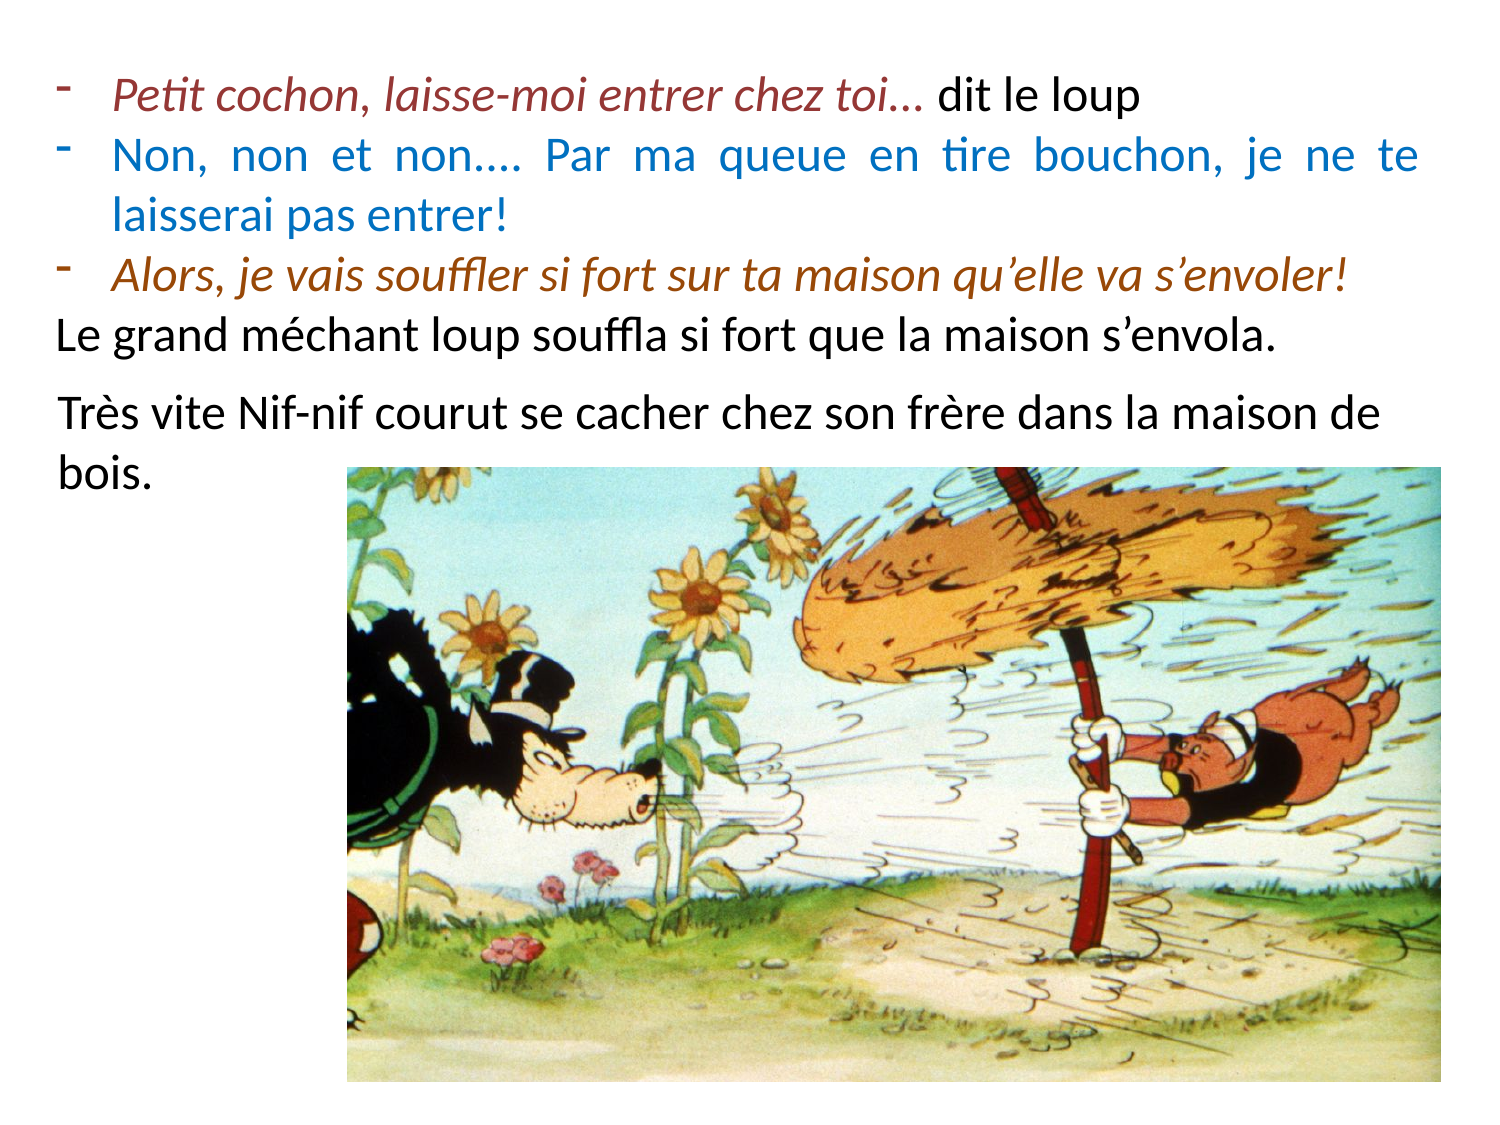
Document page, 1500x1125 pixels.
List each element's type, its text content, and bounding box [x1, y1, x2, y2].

picture [347, 467, 1441, 1083]
text_box Petit cochon, laisse-moi entrer chez toi... dit le loup Non, non et non.... Par ma queue en tire bouchon, je ne te laisserai pas entrer! Alors, je vais souffler si fort sur ta maison qu’elle va s’envoler! Le grand méchant loup souffla si fort que la maison s’envola. [40, 54, 1435, 370]
text_box Très vite Nif-nif courut se cacher chez son frère dans la maison de bois. [42, 372, 1435, 508]
